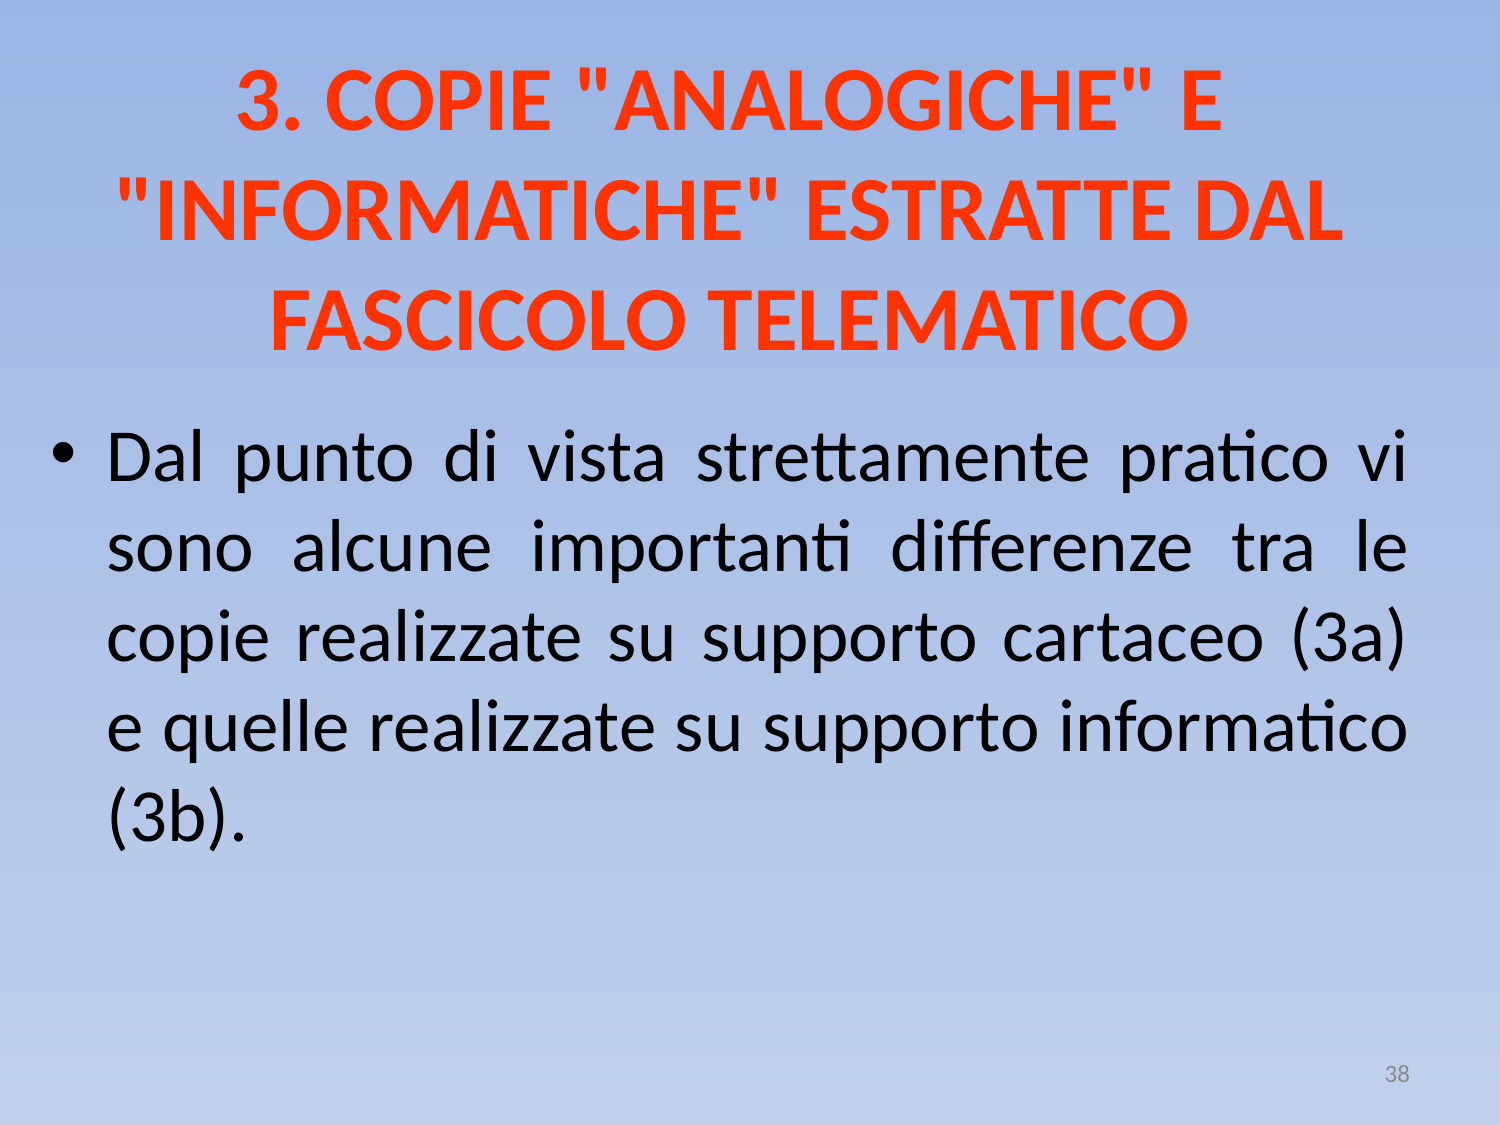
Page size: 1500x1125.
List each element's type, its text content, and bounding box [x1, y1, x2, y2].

list Dal punto di vista strettamente pratico vi sono alcune importanti differenze tra le copie realizzate su supporto cartaceo (3a) e quelle realizzate su supporto informatico (3b). [34, 398, 1426, 1006]
title 3. COPIE "ANALOGICHE" E "INFORMATICHE" ESTRATTE DAL FASCICOLO TELEMATICO [34, 44, 1426, 364]
slide_number 38 [1074, 1042, 1425, 1103]
